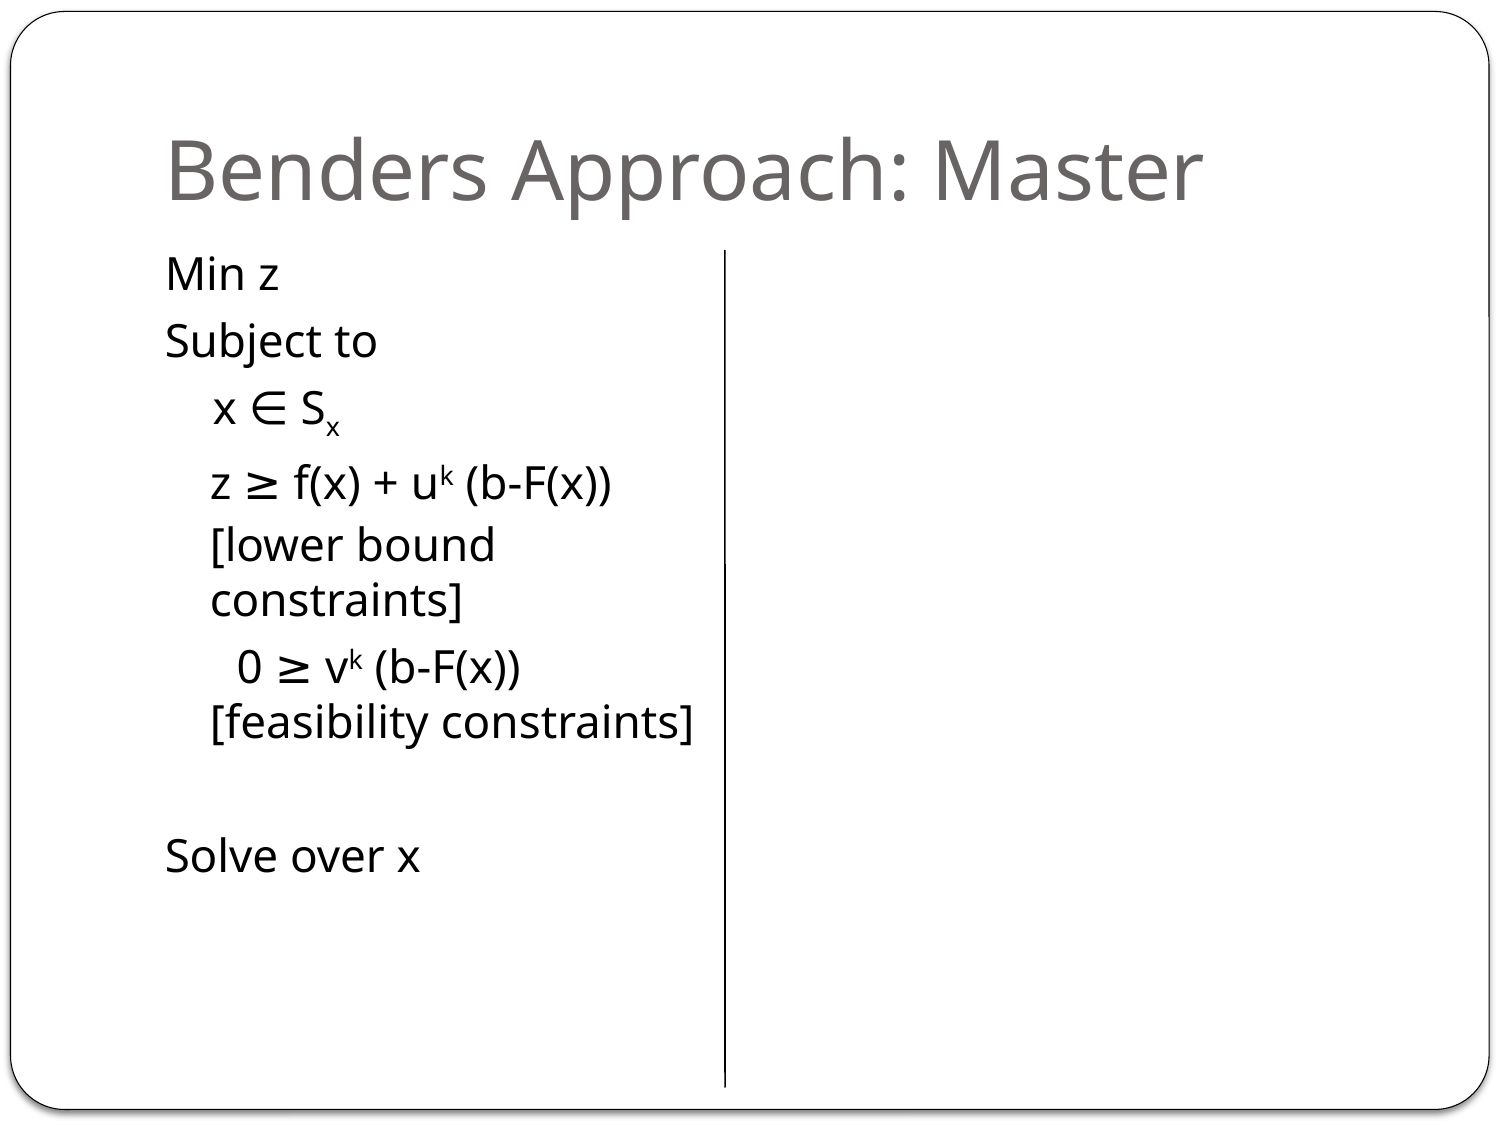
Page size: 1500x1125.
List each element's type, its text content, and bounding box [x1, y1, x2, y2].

list Min z Subject to x ∈ Sx z ≥ f(x) + uk (b-F(x)) [lower bound constraints] 0 ≥ vk (b-F(x)) [feasibility constraints] Solve over x [150, 237, 765, 988]
title Benders Approach: Master [150, 45, 1425, 233]
